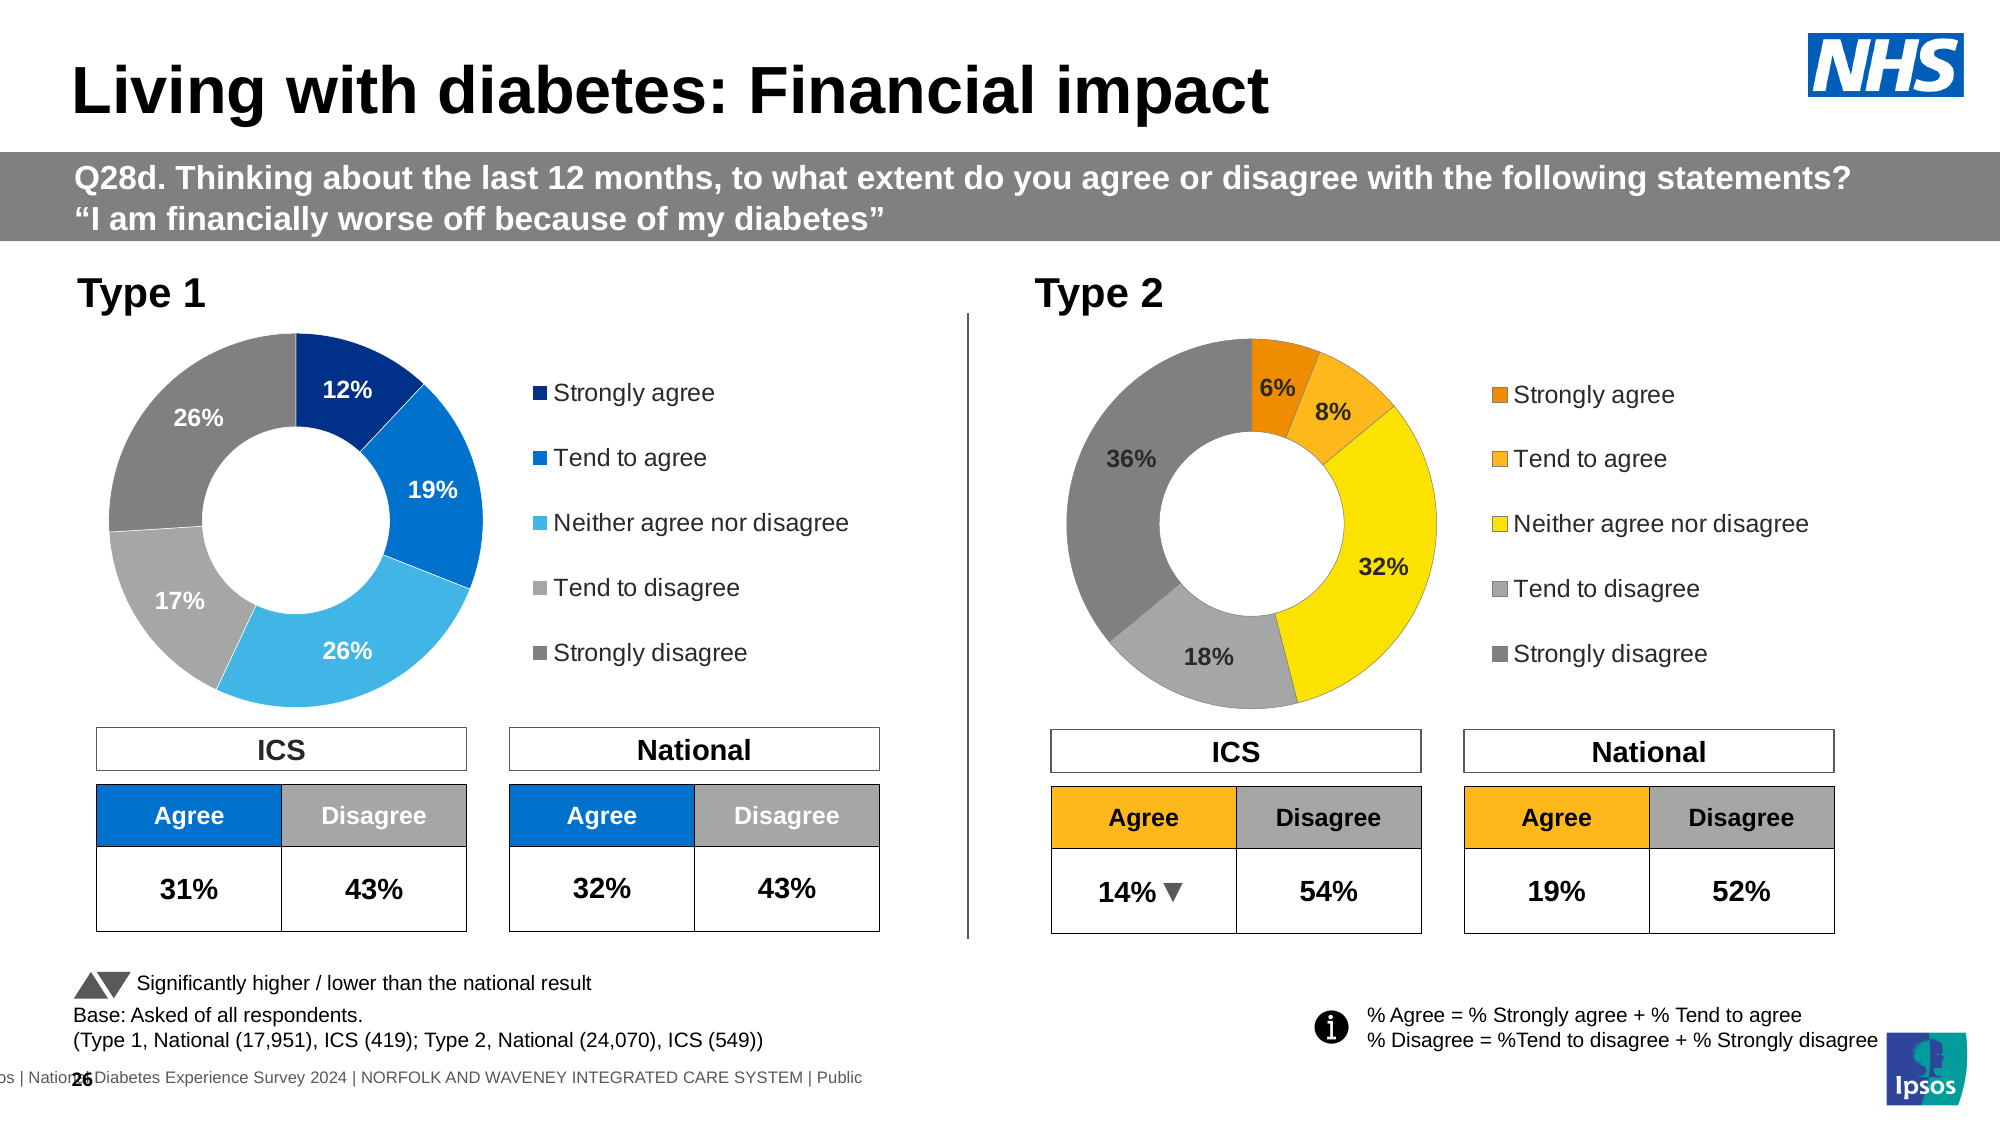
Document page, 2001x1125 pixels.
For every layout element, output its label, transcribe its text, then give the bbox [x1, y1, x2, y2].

table_cell 43% [282, 847, 466, 931]
table_cell 54% [1237, 849, 1421, 933]
table_cell 31% [97, 847, 281, 931]
picture [1310, 1006, 1353, 1048]
table_header Disagree [282, 785, 466, 846]
table_cell 32% [510, 847, 694, 931]
title Living with diabetes: Financial impact [71, 32, 1809, 124]
table_header Agree [97, 785, 281, 846]
chart [96, 328, 885, 713]
text_box [71, 970, 110, 1000]
picture [1807, 33, 1964, 97]
text_box National [1464, 729, 1835, 773]
table_header Agree [1465, 787, 1649, 848]
table_header Disagree [695, 785, 879, 846]
text_box ICS [1051, 729, 1422, 773]
text_box ICS [96, 727, 467, 771]
table_header Disagree [1650, 787, 1834, 848]
text_box Type 2 [922, 265, 1276, 316]
table_cell 43% [695, 847, 879, 931]
table_header Disagree [1237, 787, 1421, 848]
picture [1886, 1032, 1968, 1106]
text_box % Agree = % Strongly agree + % Tend to agree % Disagree = %Tend to disagree + % Strongly disagree [1352, 994, 1924, 1059]
text_box 26 [71, 1029, 122, 1090]
chart [1056, 329, 1845, 714]
table_cell 52% [1650, 849, 1834, 933]
table_header Agree [510, 785, 694, 846]
text_box Base: Asked of all respondents. (Type 1, National (17,951), ICS (419); Type 2, National (24,070), ICS (549)) [73, 1001, 1886, 1052]
table_cell 14%▼ [1052, 849, 1236, 933]
text_box [94, 970, 122, 1001]
text_box Type 1 [0, 265, 319, 316]
table_header Agree [1052, 787, 1236, 848]
table_cell 19% [1465, 849, 1649, 933]
table_header Significantly higher / lower than the national result [122, 964, 648, 1001]
text_box Q28d. Thinking about the last 12 months, to what extent do you agree or disagree with the following statements? “I am financially worse off because of my diabetes” [0, 152, 2000, 242]
text_box National [509, 727, 880, 771]
